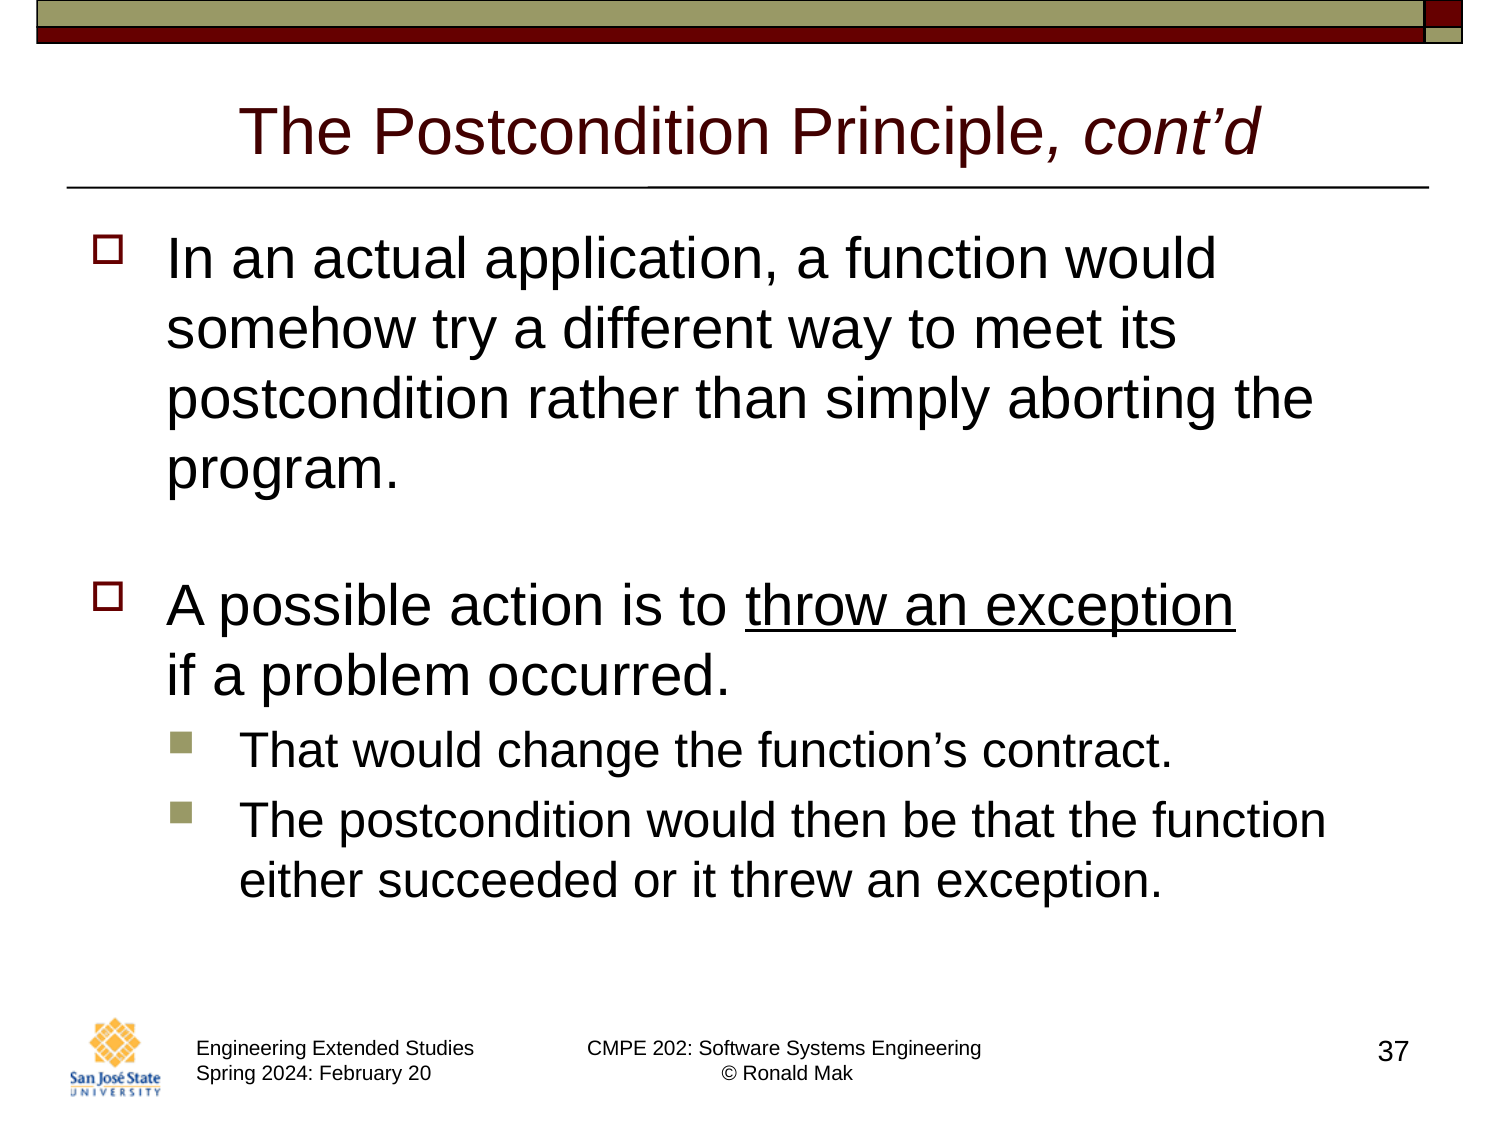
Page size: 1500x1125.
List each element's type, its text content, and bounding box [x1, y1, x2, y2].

title The Postcondition Principle, cont’d [75, 67, 1425, 175]
picture [60, 1012, 166, 1112]
slide_number 37 [1305, 1025, 1425, 1100]
list In an actual application, a function would somehow try a different way to meet its postcondition rather than simply aborting the program. A possible action is to throw an exception if a problem occurred. That would change the function’s contract. The postcondition would then be that the function either succeeded or it threw an exception. [75, 212, 1425, 1006]
